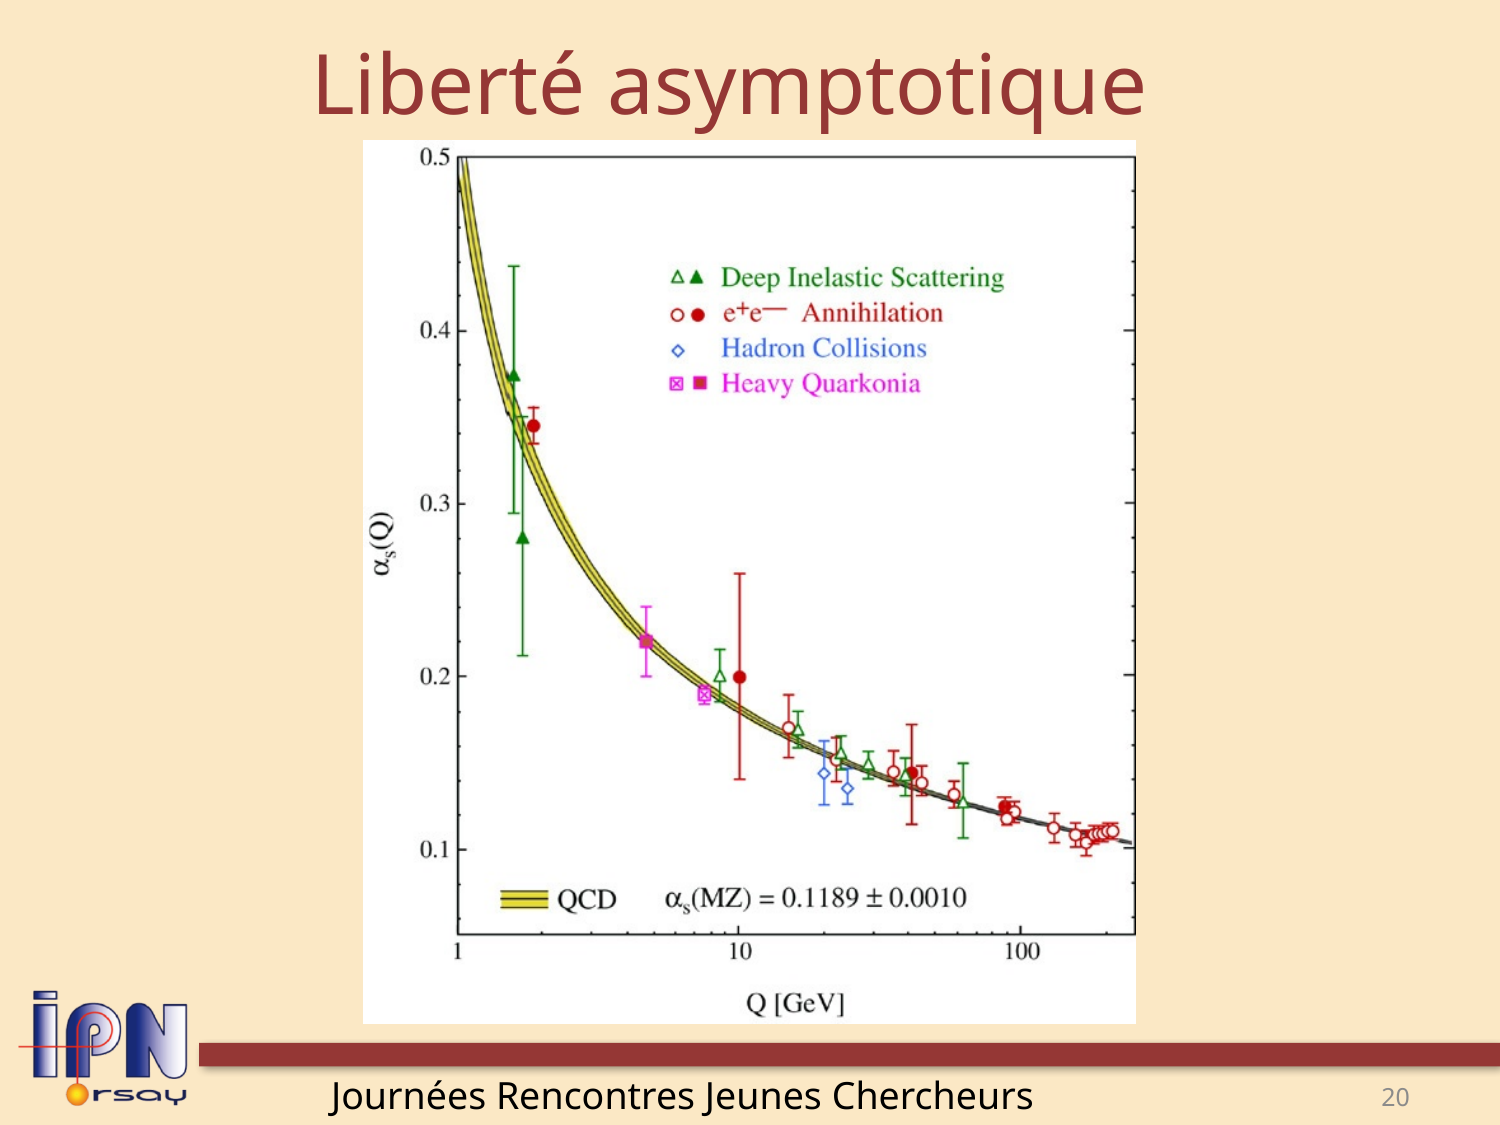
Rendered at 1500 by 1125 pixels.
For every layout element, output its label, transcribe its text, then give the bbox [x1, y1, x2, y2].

picture [362, 140, 1136, 1024]
text_box Journées Rencontres Jeunes Chercheurs 2009 [316, 1079, 1125, 1125]
slide_number 20 [1074, 1053, 1425, 1114]
text_box [204, 1041, 1500, 1068]
text_box Liberté asymptotique [296, 23, 1163, 139]
picture [5, 984, 200, 1114]
